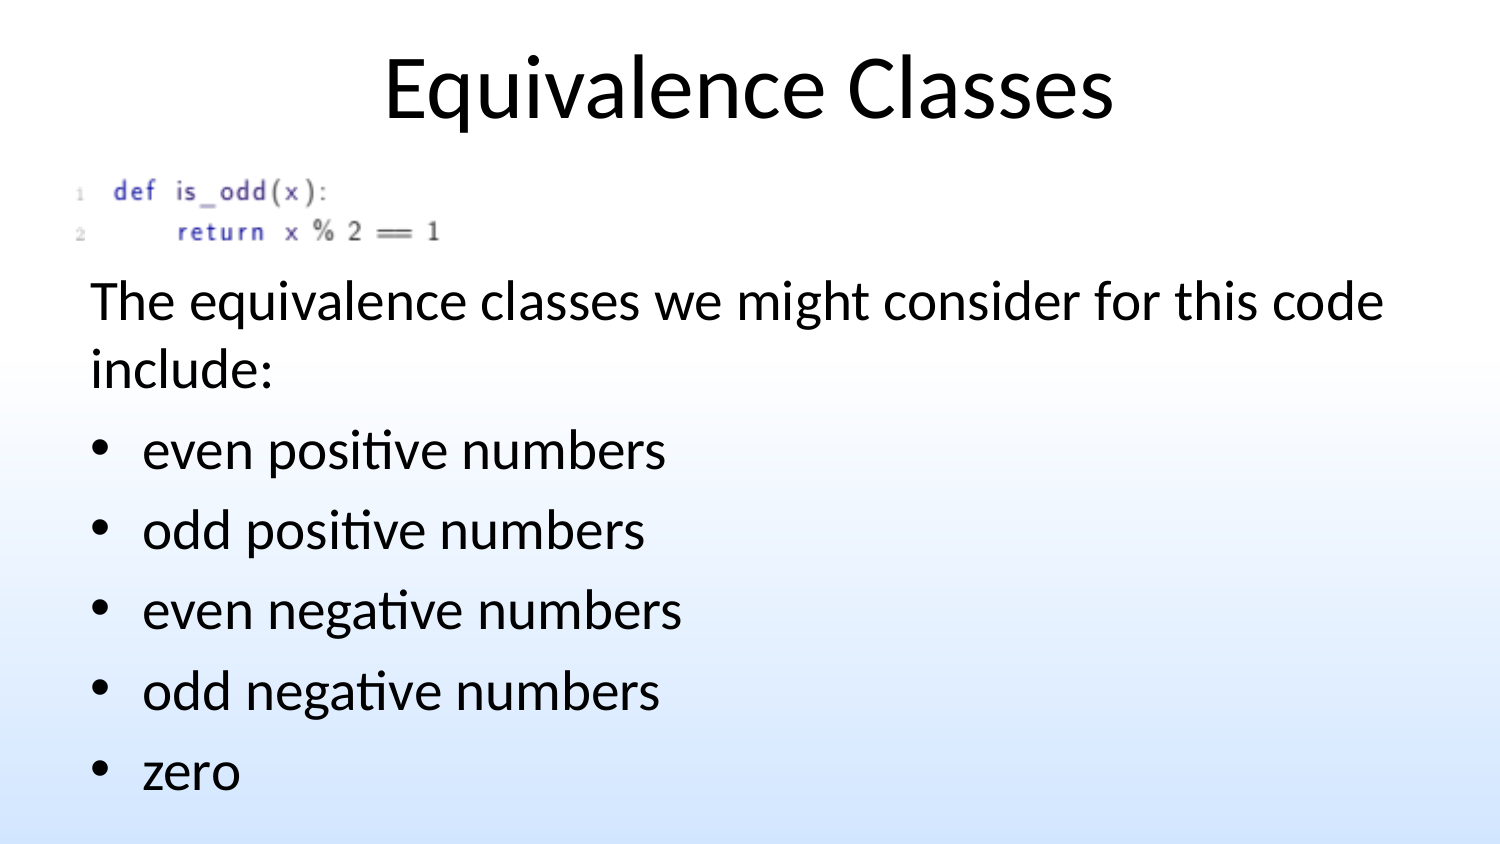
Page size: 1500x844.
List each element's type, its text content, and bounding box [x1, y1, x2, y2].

title Equivalence Classes [75, 11, 1425, 152]
list The equivalence classes we might consider for this code include: even positive numbers odd positive numbers even negative numbers odd negative numbers zero [75, 255, 1425, 813]
picture [74, 175, 440, 241]
